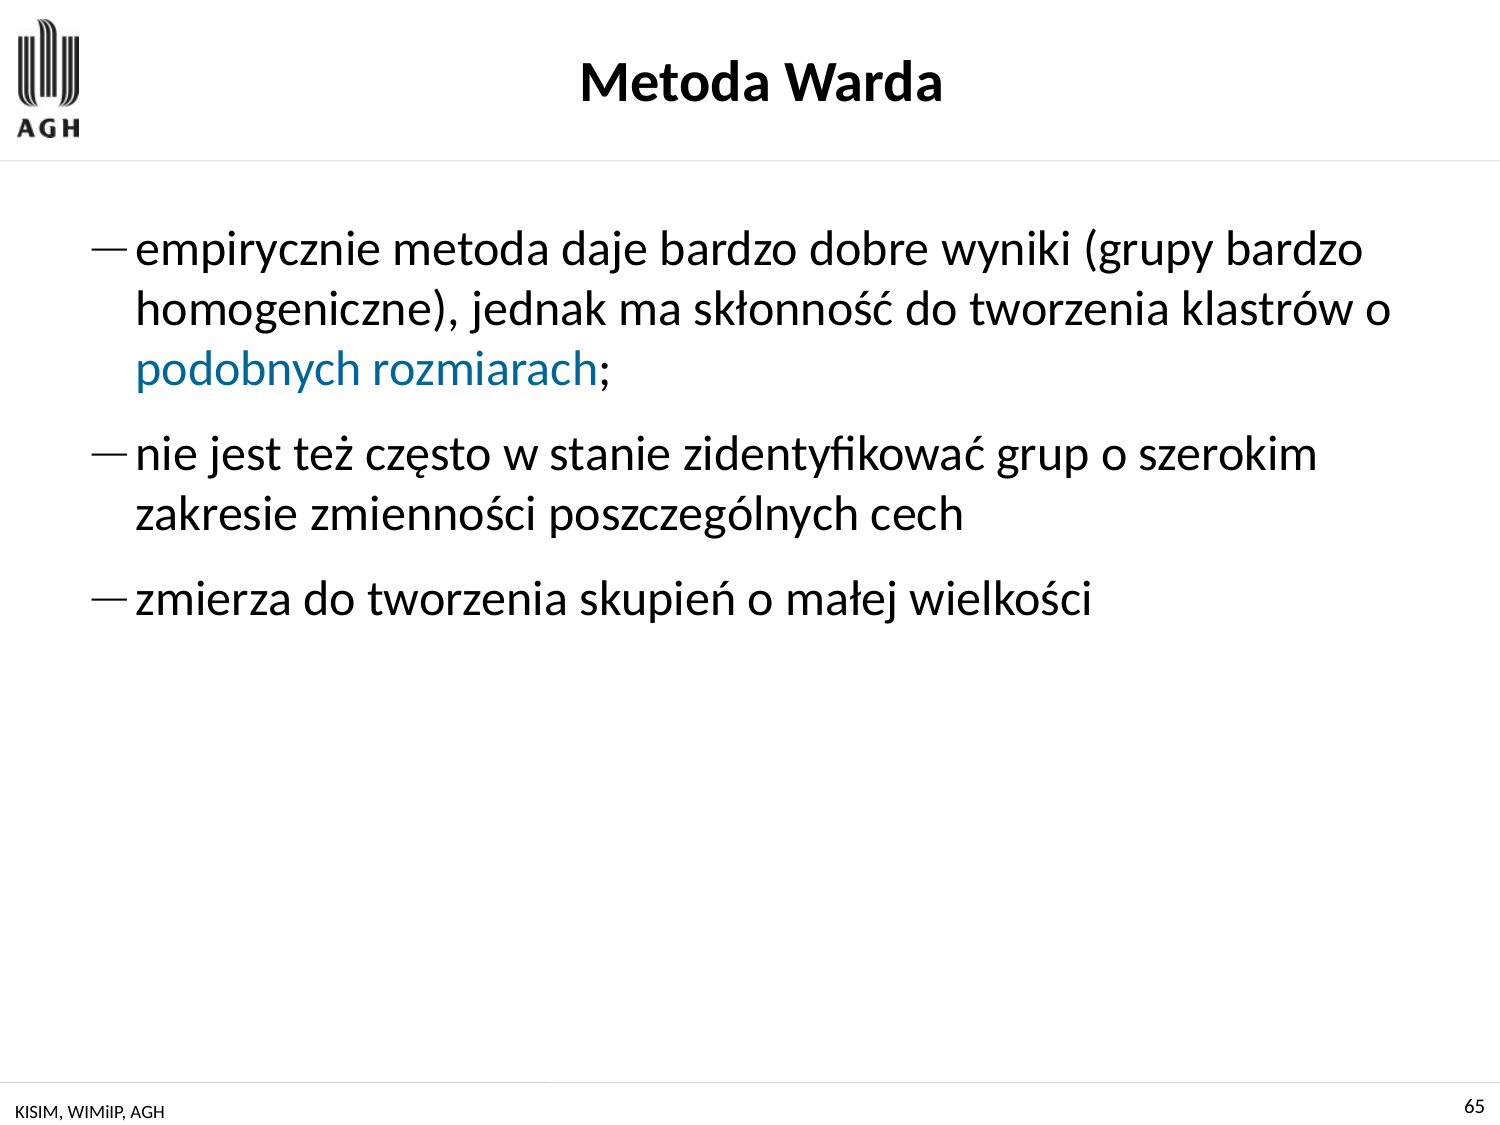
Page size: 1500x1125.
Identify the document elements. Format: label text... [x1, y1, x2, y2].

title Metoda Warda [147, 30, 1377, 126]
picture [17, 19, 79, 138]
footer KISIM, WIMiIP, AGH [0, 1092, 476, 1125]
list empirycznie metoda daje bardzo dobre wyniki (grupy bardzo homogeniczne), jednak ma skłonność do tworzenia klastrów o podobnych rozmiarach; nie jest też często w stanie zidentyfikować grup o szerokim zakresie zmienności poszczególnych cech zmierza do tworzenia skupień o małej wielkości [76, 207, 1428, 1048]
